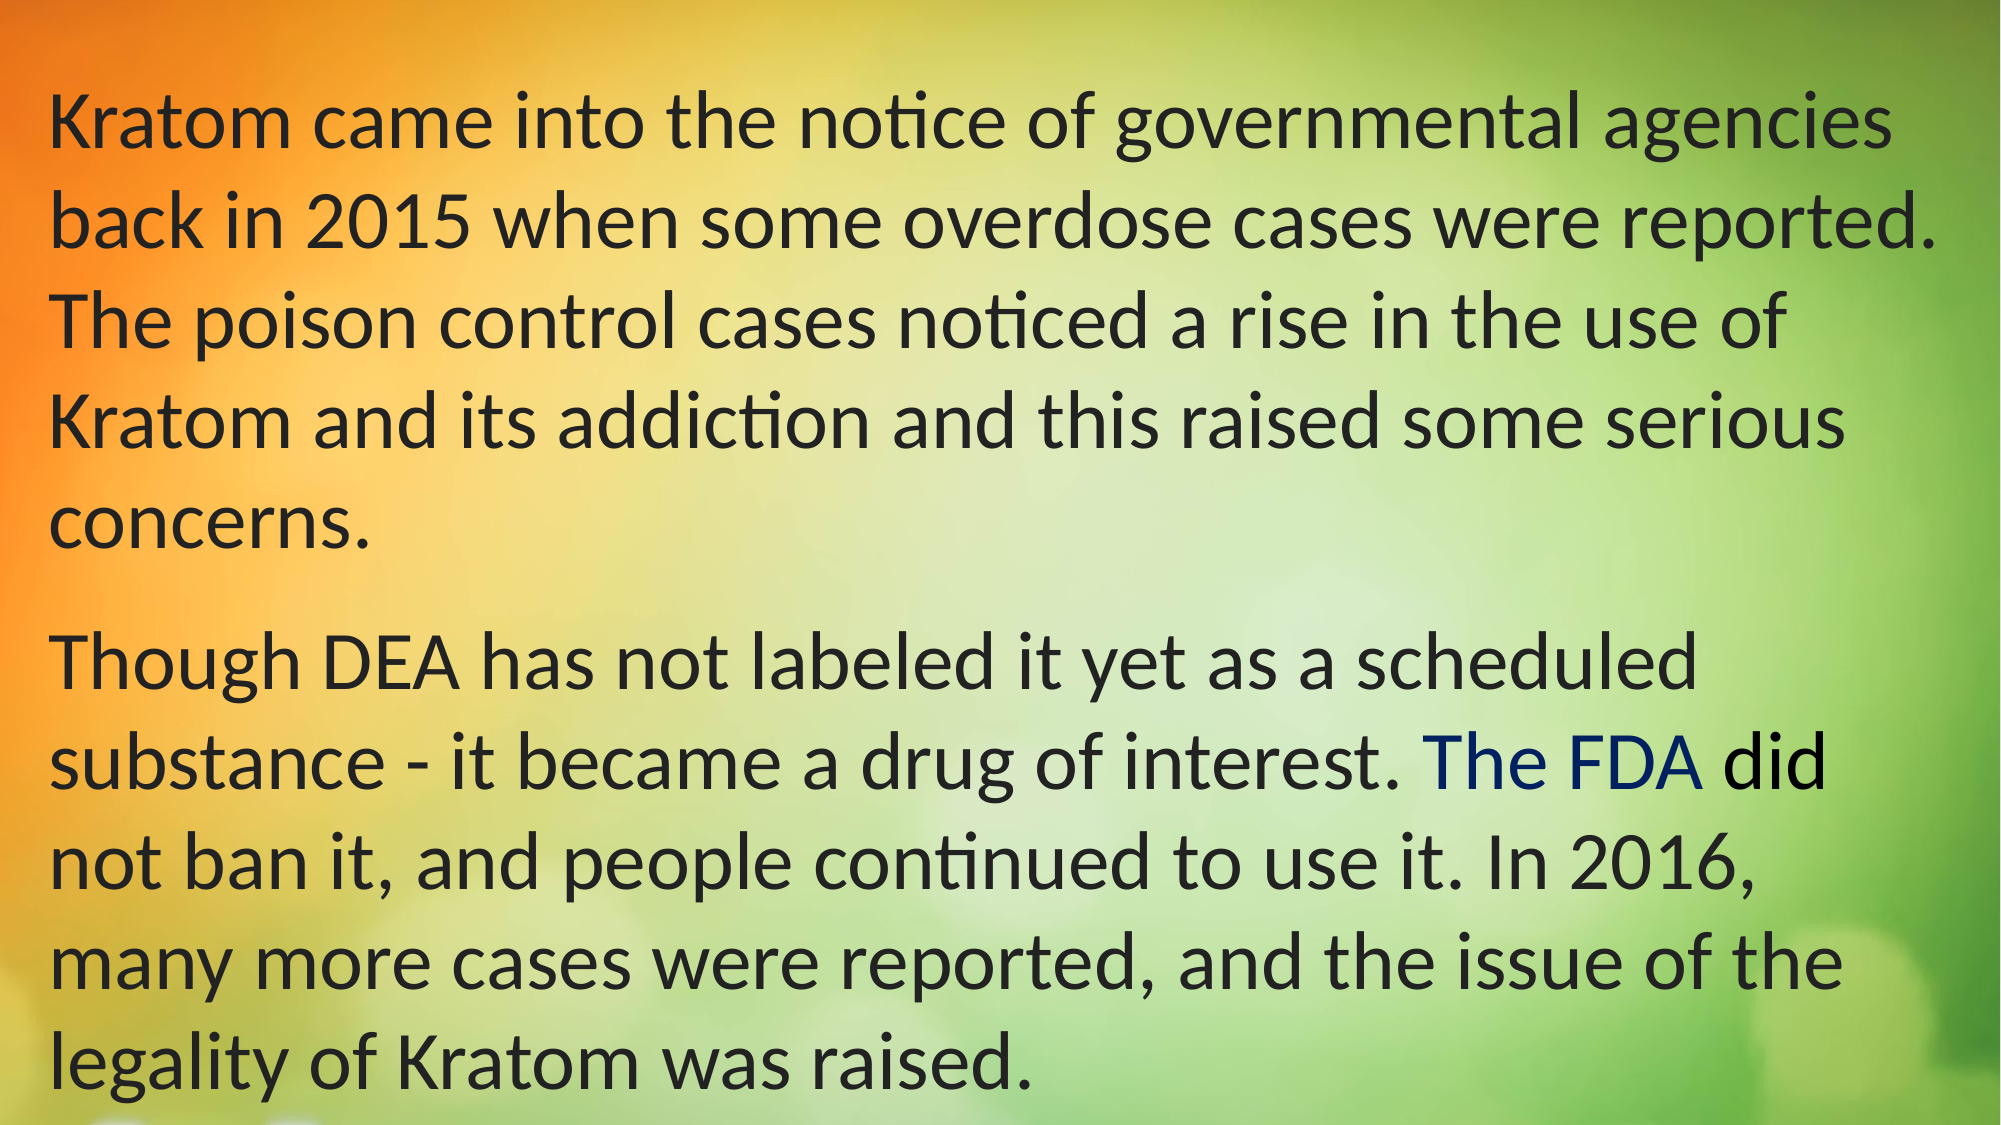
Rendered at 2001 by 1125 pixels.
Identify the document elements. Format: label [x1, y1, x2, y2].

list [0, 0, 2000, 1125]
